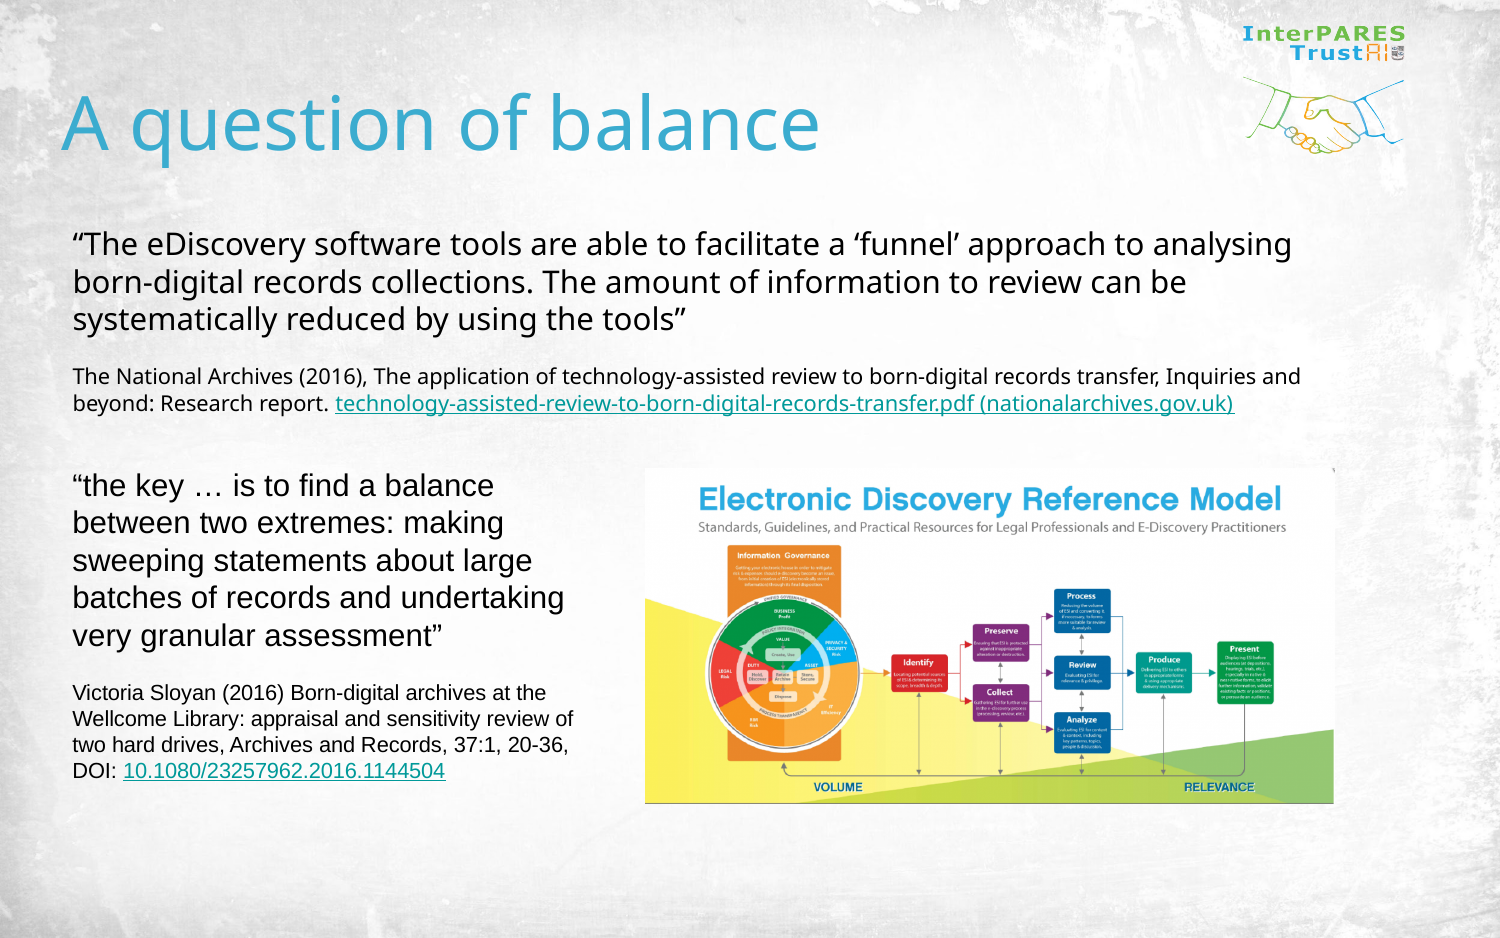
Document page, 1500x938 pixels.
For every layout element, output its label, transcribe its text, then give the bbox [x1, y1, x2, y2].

list “The eDiscovery software tools are able to facilitate a ‘funnel’ approach to analysing born-digital records collections. The amount of information to review can be systematically reduced by using the tools” The National Archives (2016), The application of technology-assisted review to born-digital records transfer, Inquiries and beyond: Research report. technology-assisted-review-to-born-digital-records-transfer.pdf (nationalarchives.gov.uk) [57, 216, 1351, 392]
list A question of balance [46, 67, 1500, 126]
text_box “the key … is to find a balance between two extremes: making sweeping statements about large batches of records and undertaking very granular assessment” Victoria Sloyan (2016) Born-digital archives at the Wellcome Library: appraisal and sensitivity review of two hard drives, Archives and Records, 37:1, 20-36, DOI: 10.1080/23257962.2016.1144504 [57, 457, 605, 817]
text_box [282, 216, 313, 259]
picture [0, 0, 1500, 938]
